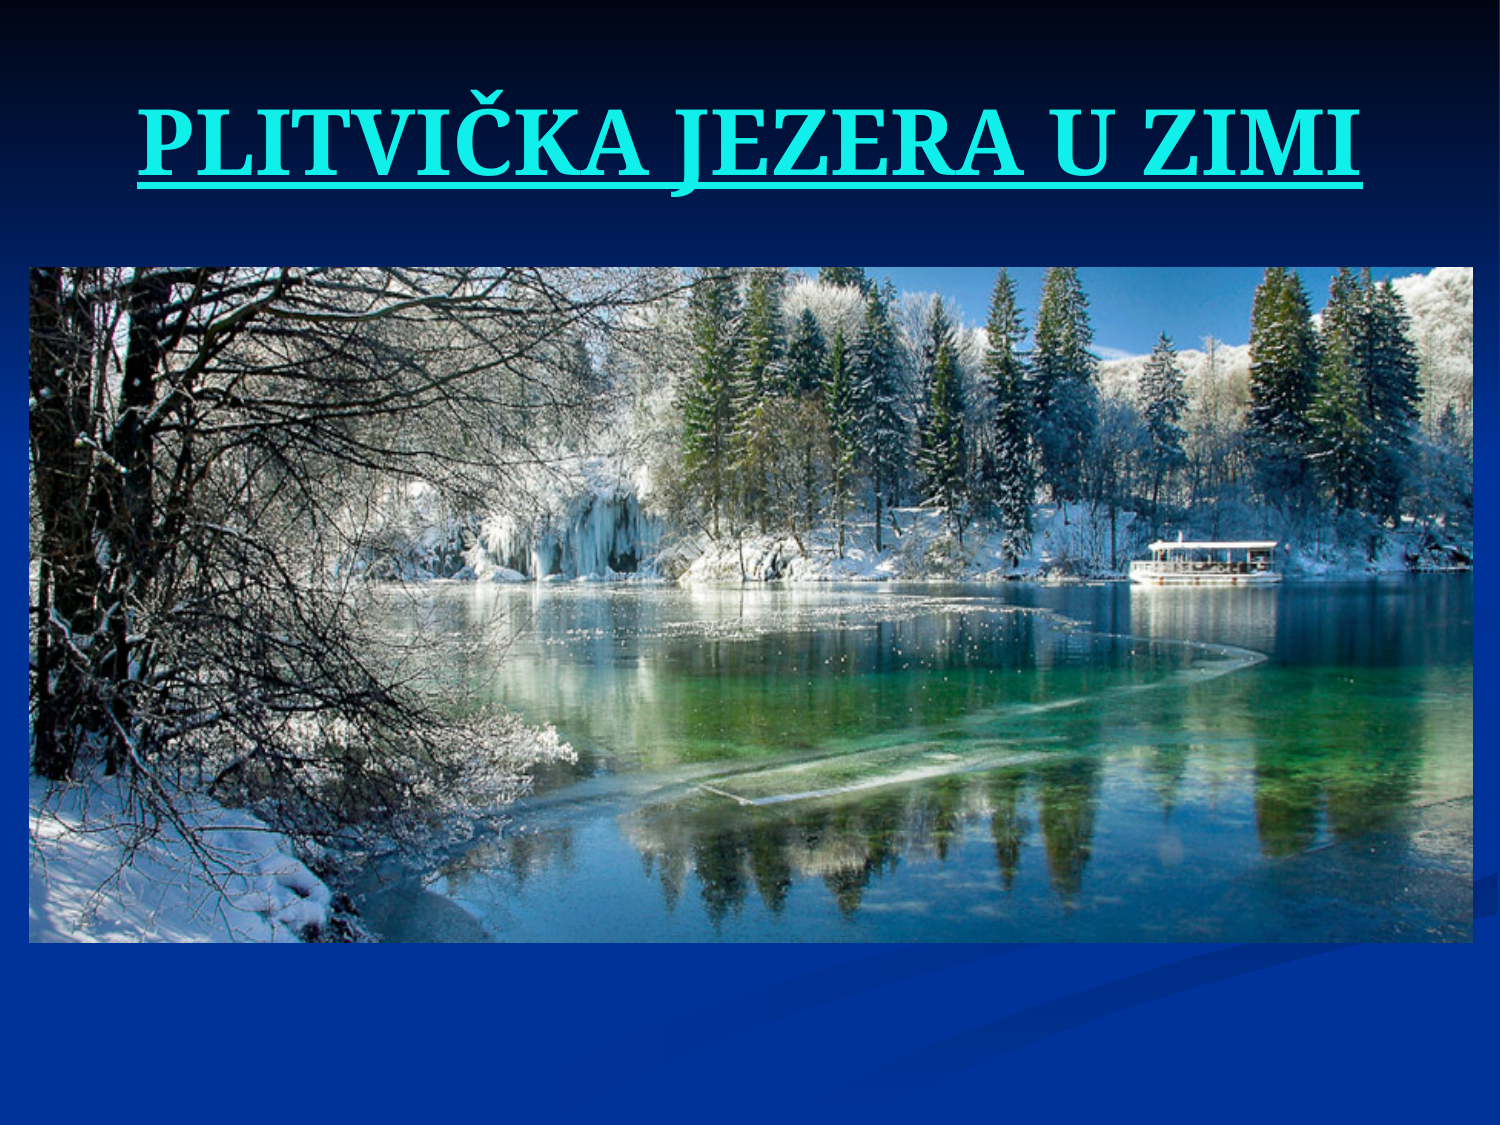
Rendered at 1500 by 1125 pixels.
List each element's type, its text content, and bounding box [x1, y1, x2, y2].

title PLITVIČKA JEZERA U ZIMI [74, 44, 1426, 233]
picture [904, 936, 943, 943]
picture [29, 266, 1473, 943]
picture [917, 929, 924, 935]
